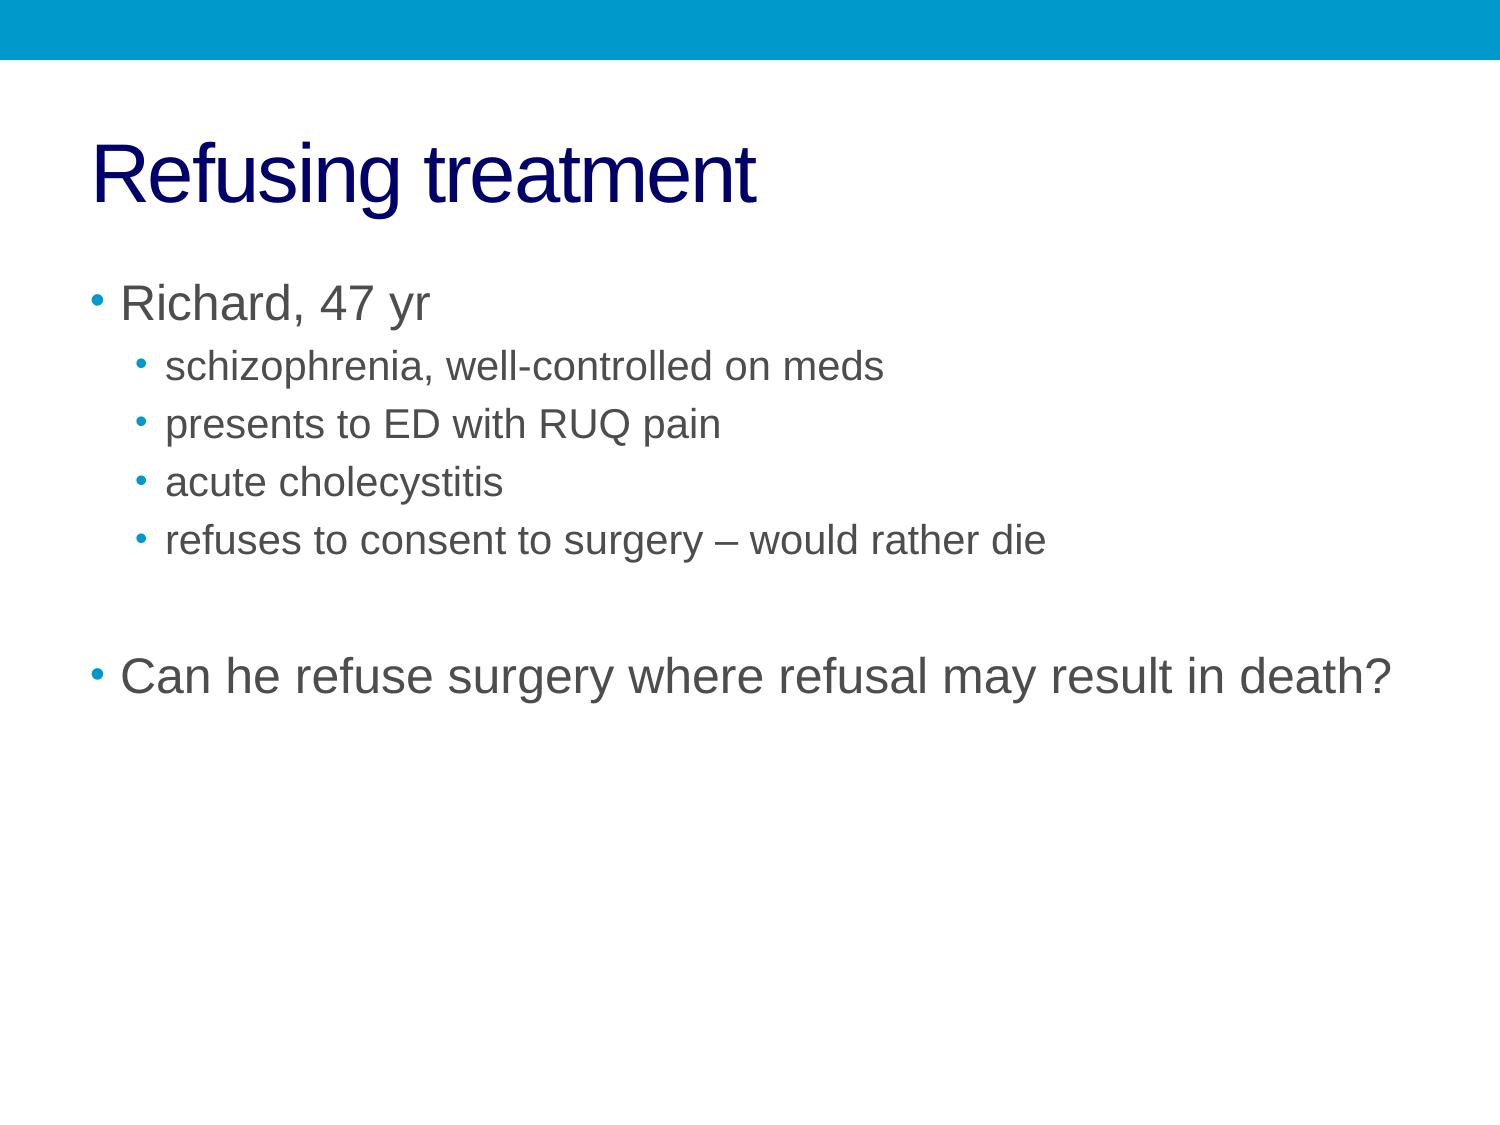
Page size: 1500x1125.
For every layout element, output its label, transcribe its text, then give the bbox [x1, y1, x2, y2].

list Richard, 47 yr schizophrenia, well-controlled on meds presents to ED with RUQ pain acute cholecystitis refuses to consent to surgery – would rather die Can he refuse surgery where refusal may result in death? [75, 262, 1425, 1063]
title Refusing treatment [75, 87, 1425, 250]
